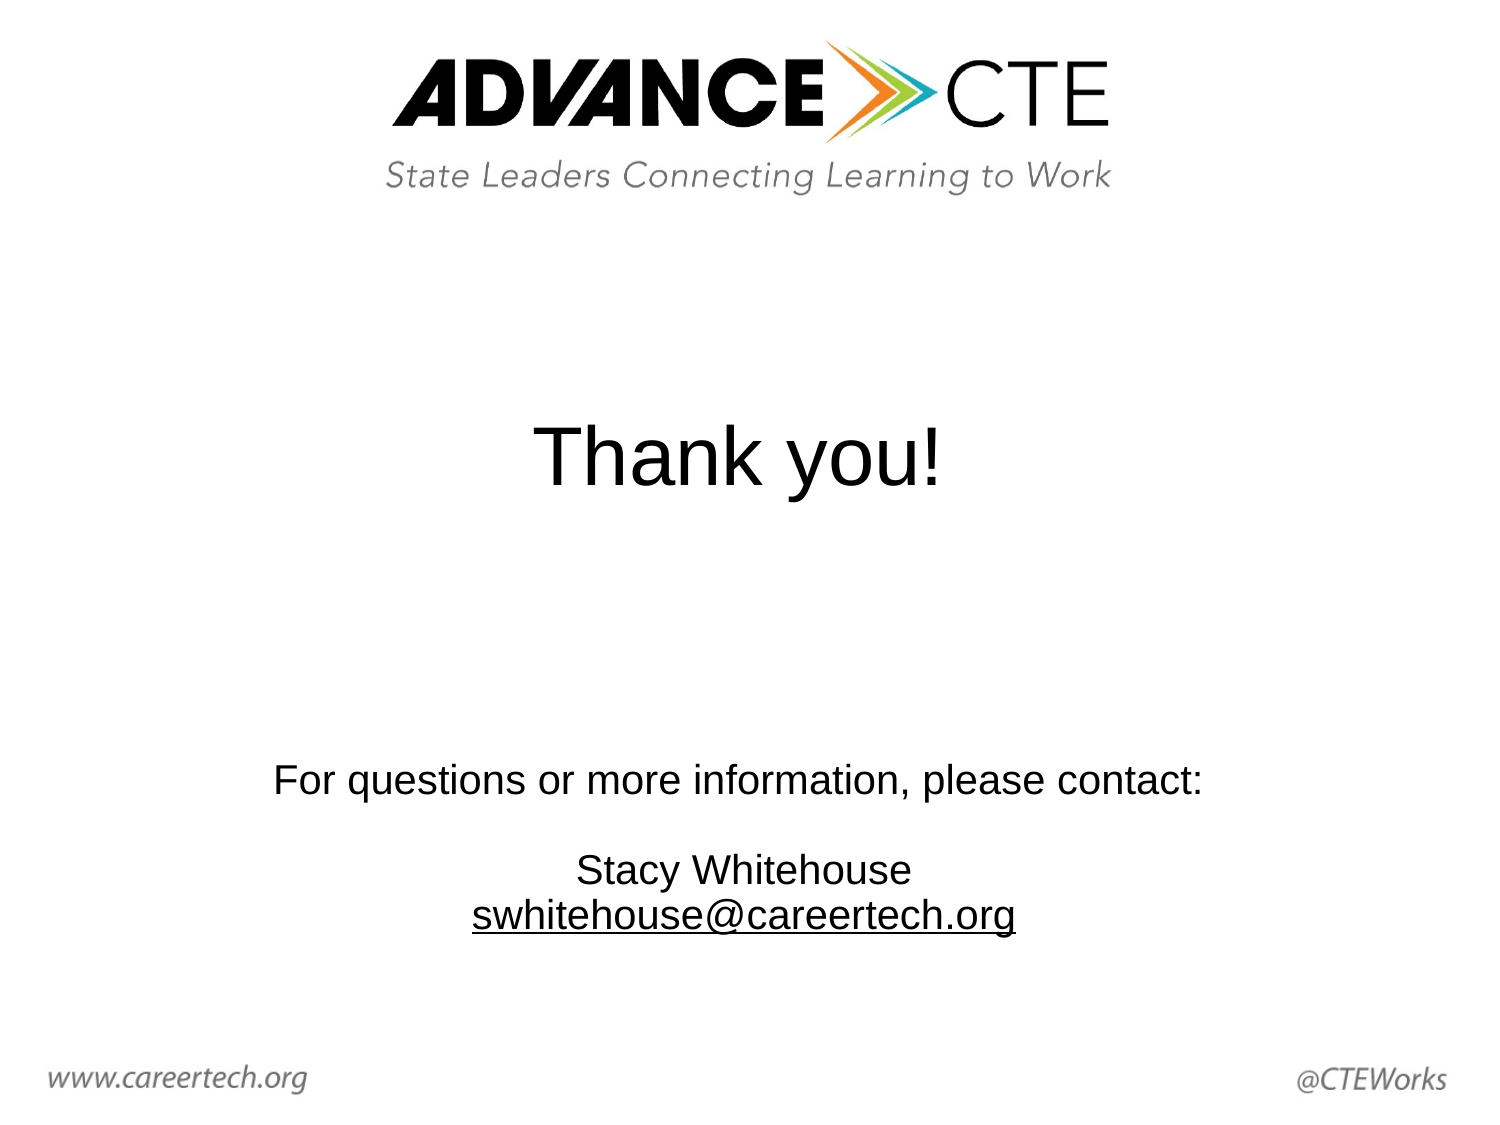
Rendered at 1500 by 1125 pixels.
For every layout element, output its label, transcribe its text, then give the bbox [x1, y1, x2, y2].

picture [337, 26, 1163, 210]
picture [1257, 1060, 1478, 1100]
title Thank you! [57, 405, 1443, 557]
subtitle For questions or more information, please contact: Stacy Whitehouse swhitehouse@careertech.org [157, 751, 1343, 944]
picture [0, 1060, 332, 1100]
